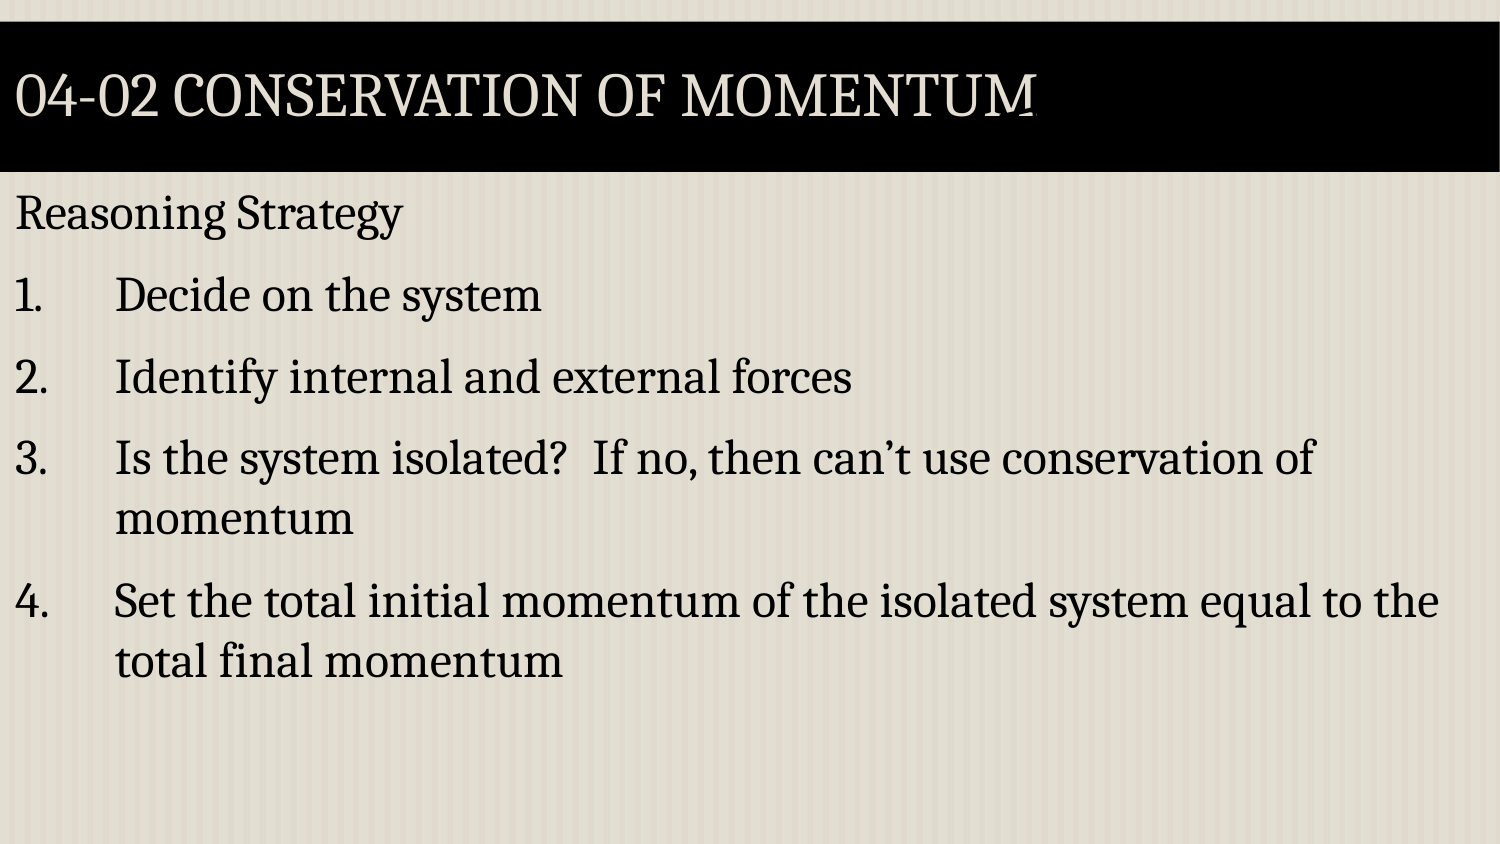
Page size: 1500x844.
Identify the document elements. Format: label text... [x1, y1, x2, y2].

title 04-02 Conservation of Momentum [0, 34, 1500, 160]
list Reasoning Strategy Decide on the system Identify internal and external forces Is the system isolated? If no, then can’t use conservation of momentum Set the total initial momentum of the isolated system equal to the total final momentum [0, 171, 1500, 765]
